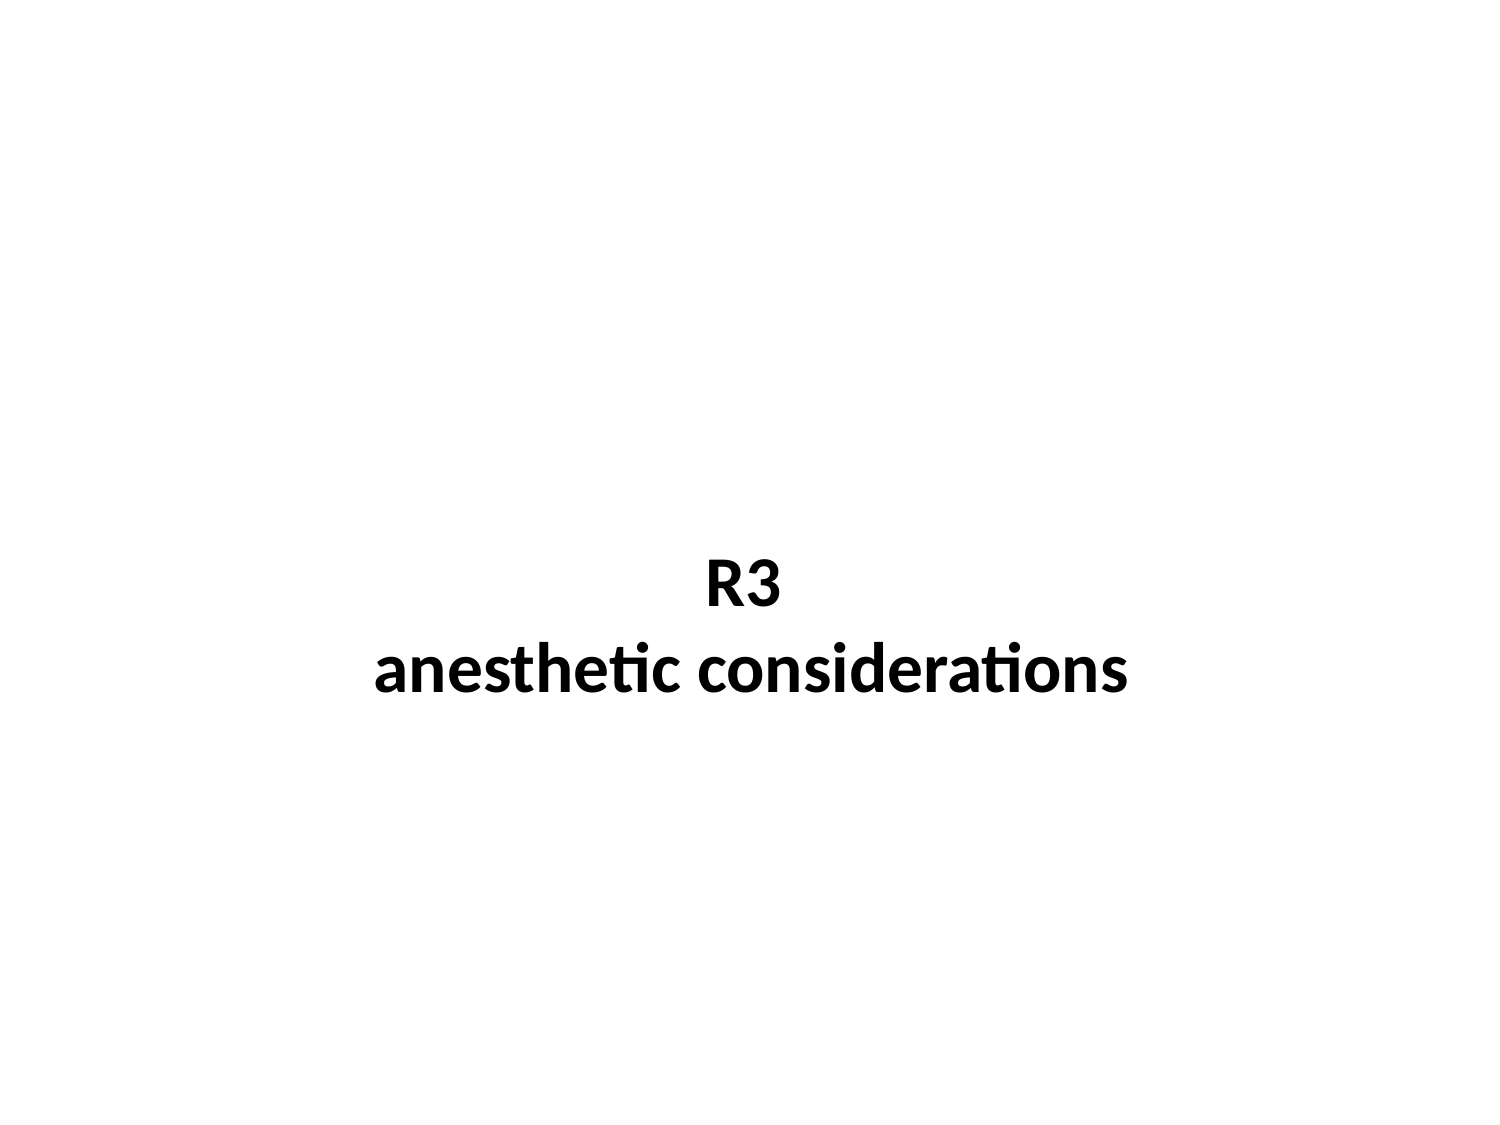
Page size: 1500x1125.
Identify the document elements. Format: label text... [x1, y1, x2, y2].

title R3 anesthetic considerations [76, 527, 1427, 715]
